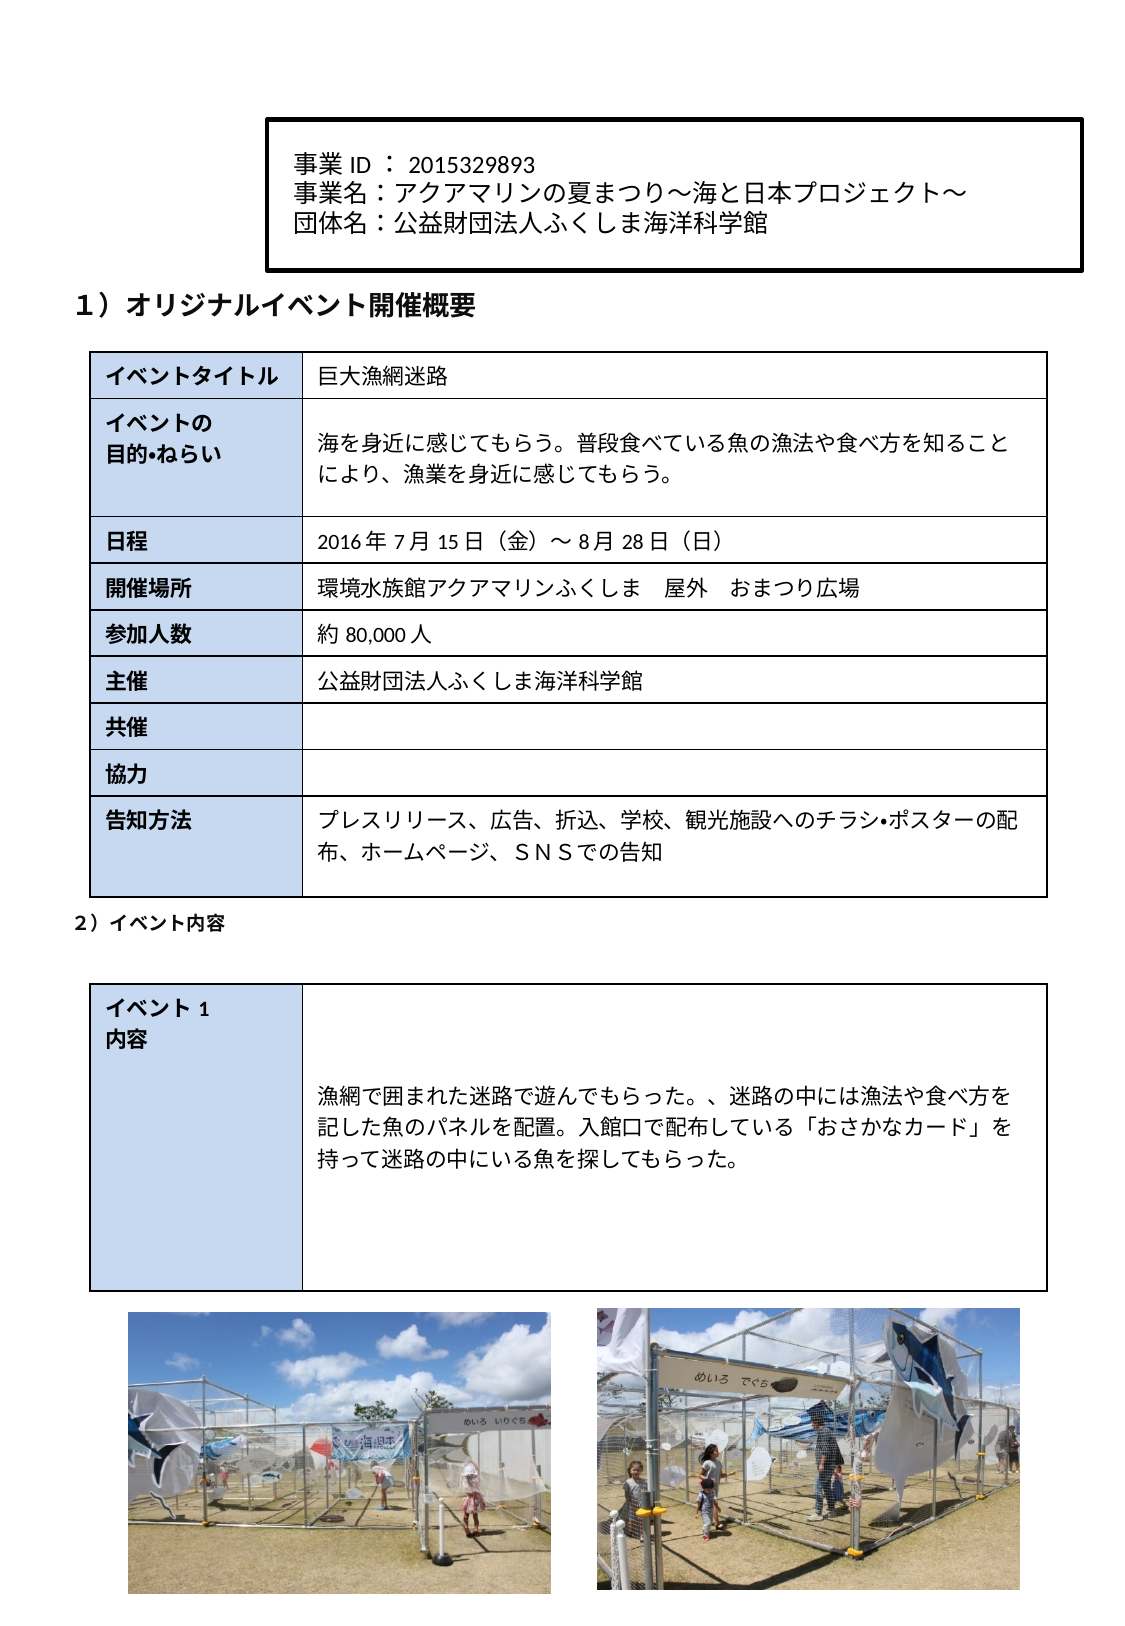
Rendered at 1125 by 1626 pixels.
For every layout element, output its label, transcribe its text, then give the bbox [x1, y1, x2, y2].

table_header 巨大漁網迷路 [303, 353, 1046, 398]
table_cell 海を身近に感じてもらう。普段食べている魚の漁法や食べ方を知ることにより、漁業を身近に感じてもらう。 [303, 399, 1046, 516]
table_cell イベントの 目的・ねらい [91, 399, 302, 516]
table_cell [303, 704, 1046, 749]
table_cell 開催場所 [91, 564, 302, 609]
table_cell 公益財団法人ふくしま海洋科学館 [303, 657, 1046, 702]
table_cell プレスリリース、広告、折込、学校、観光施設へのチラシ・ポスターの配布、ホームページ、ＳＮＳでの告知 [303, 797, 1046, 896]
table_cell 約80,000人 [303, 611, 1046, 655]
text_box ２）イベント内容 [56, 901, 1083, 972]
table_cell 告知方法 [91, 797, 302, 896]
table_cell 協力 [91, 750, 302, 795]
picture [128, 1312, 551, 1594]
text_box １）オリジナルイベント開催概要 [56, 281, 563, 329]
table_cell [303, 750, 1046, 795]
table_header イベント1 内容 [91, 985, 302, 1290]
table_header 漁網で囲まれた迷路で遊んでもらった。、迷路の中には漁法や食べ方を記した魚のパネルを配置。入館口で配布している「おさかなカード」を持って迷路の中にいる魚を探してもらった。 [303, 985, 1046, 1290]
table_cell 2016年7月15日（金）～8月28日（日） [303, 517, 1046, 562]
table_cell 環境水族館アクアマリンふくしま 屋外 おまつり広場 [303, 564, 1046, 609]
table_header イベントタイトル [91, 353, 302, 398]
table_cell 主催 [91, 657, 302, 702]
table_cell 参加人数 [91, 611, 302, 655]
table_cell 共催 [91, 704, 302, 749]
table_cell 日程 [91, 517, 302, 562]
picture [597, 1308, 1020, 1591]
text_box [265, 117, 1084, 273]
